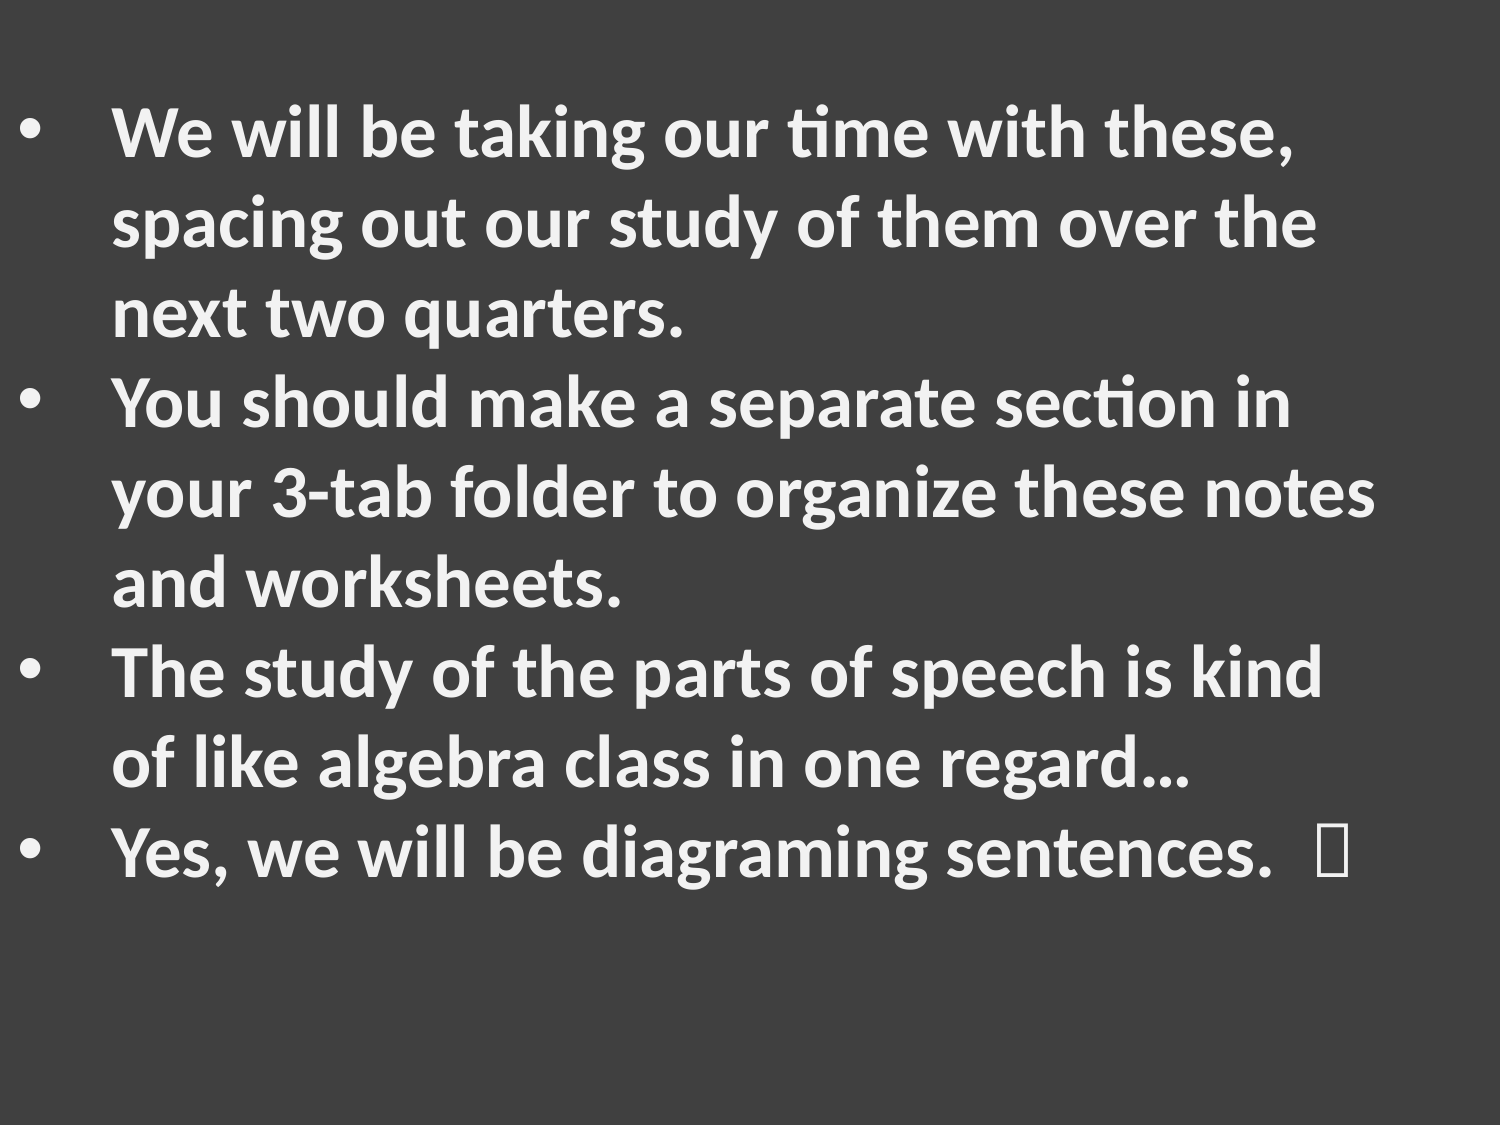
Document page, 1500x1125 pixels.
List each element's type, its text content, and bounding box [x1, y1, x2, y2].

text_box We will be taking our time with these, spacing out our study of them over the next two quarters. You should make a separate section in your 3-tab folder to organize these notes and worksheets. The study of the parts of speech is kind of like algebra class in one regard… Yes, we will be diagraming sentences.  [2, 74, 1403, 900]
